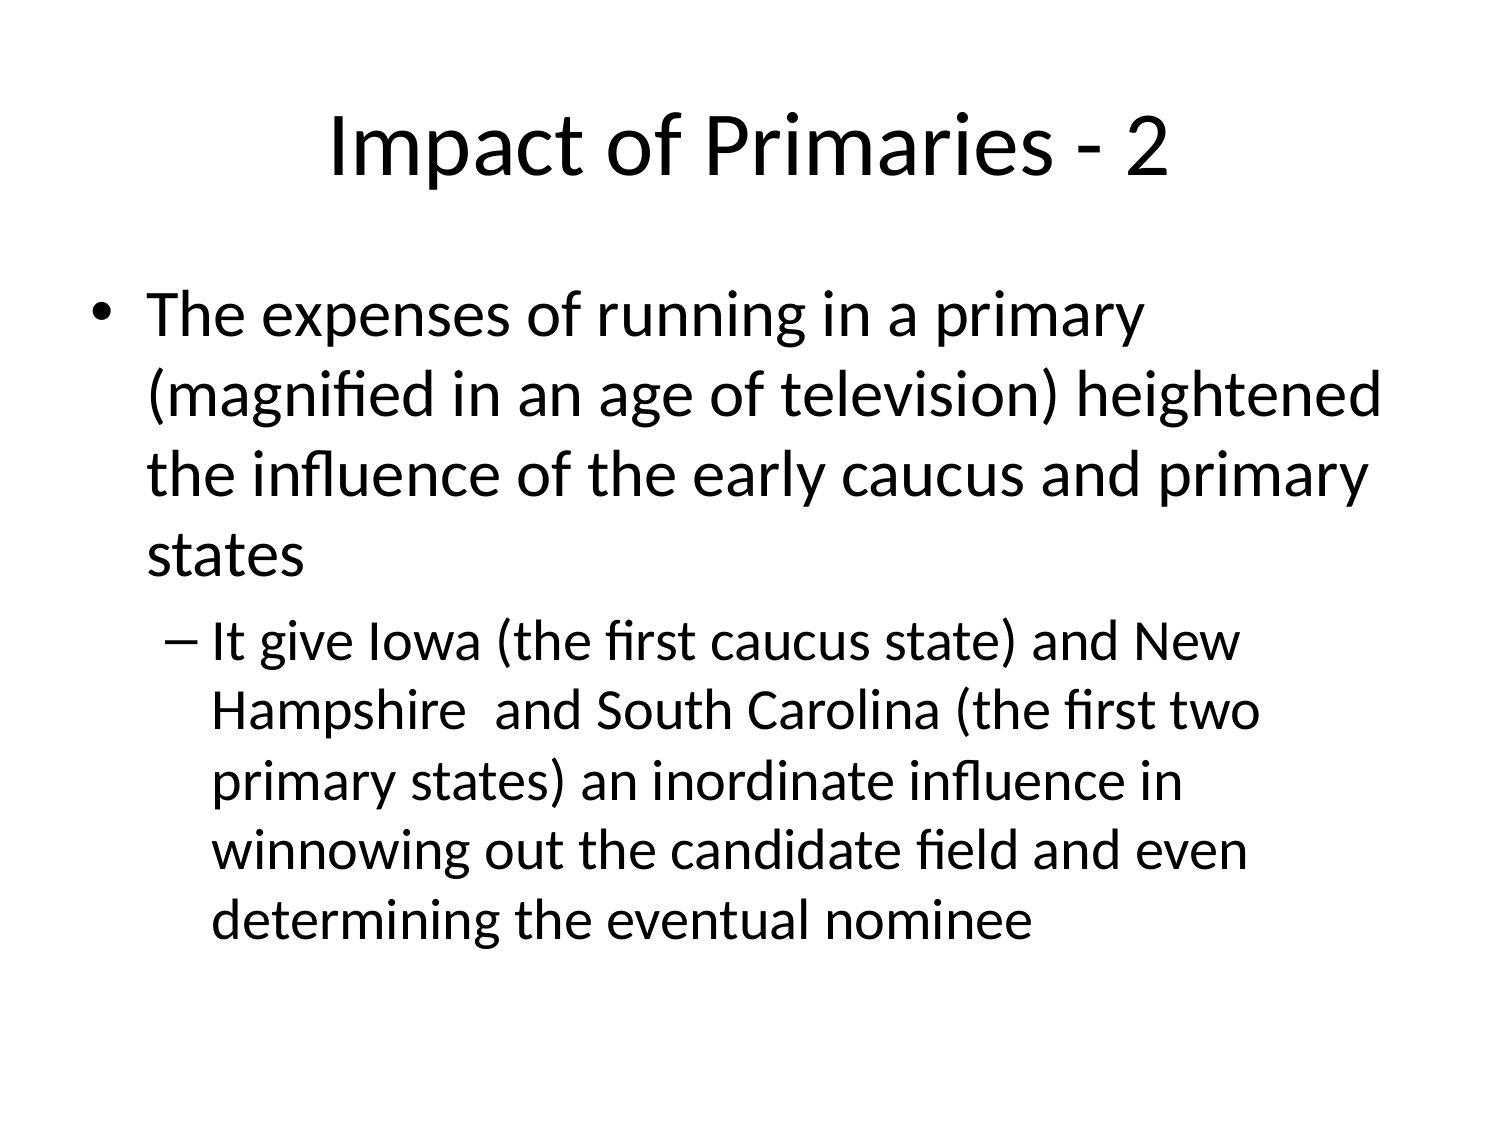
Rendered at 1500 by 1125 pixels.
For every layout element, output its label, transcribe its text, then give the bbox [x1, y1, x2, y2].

list The expenses of running in a primary (magnified in an age of television) heightened the influence of the early caucus and primary states It give Iowa (the first caucus state) and New Hampshire and South Carolina (the first two primary states) an inordinate influence in winnowing out the candidate field and even determining the eventual nominee [75, 262, 1425, 1005]
title Impact of Primaries - 2 [75, 45, 1425, 233]
